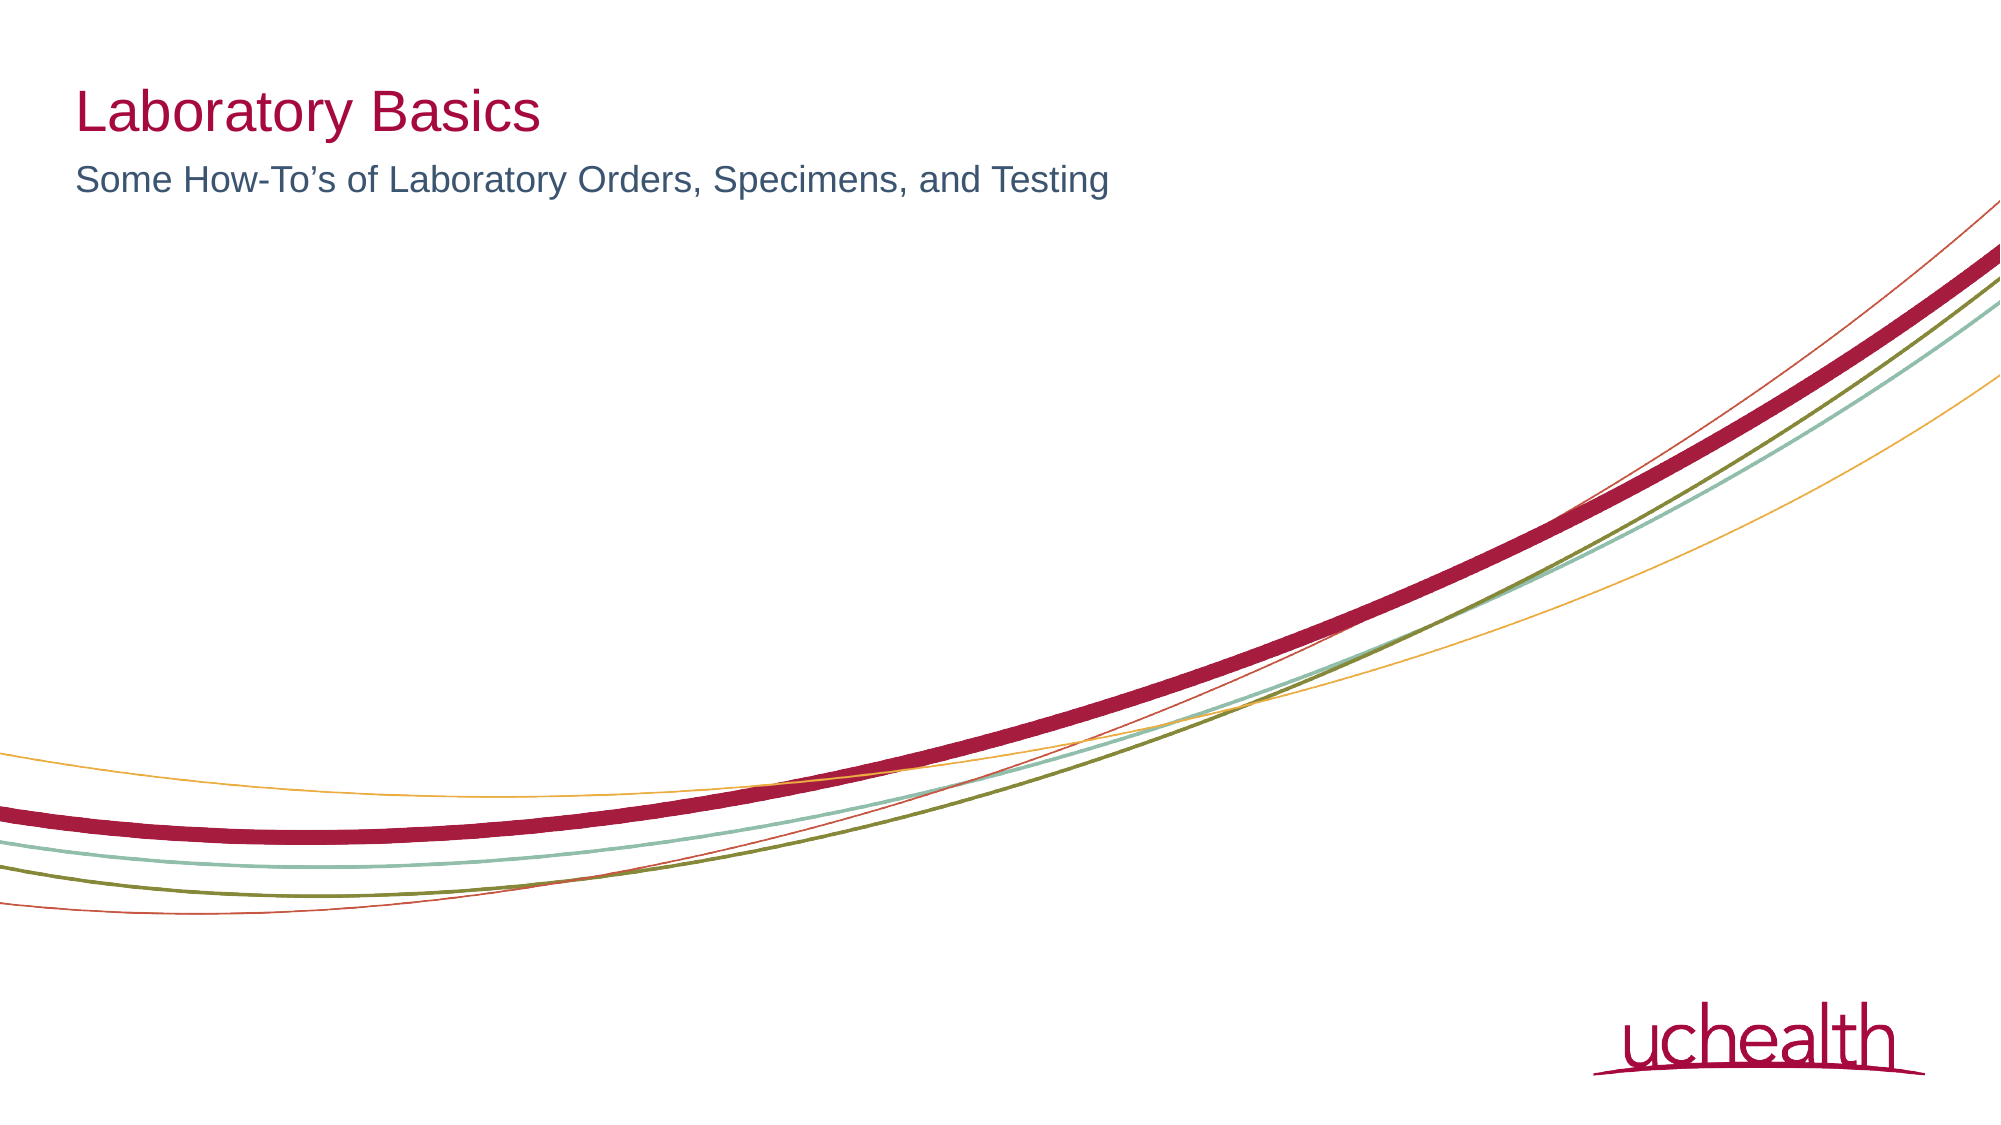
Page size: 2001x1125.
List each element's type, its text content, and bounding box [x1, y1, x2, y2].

list Some How-To’s of Laboratory Orders, Specimens, and Testing [75, 155, 1711, 269]
title Laboratory Basics [75, 73, 1924, 238]
picture [0, 181, 2000, 1125]
